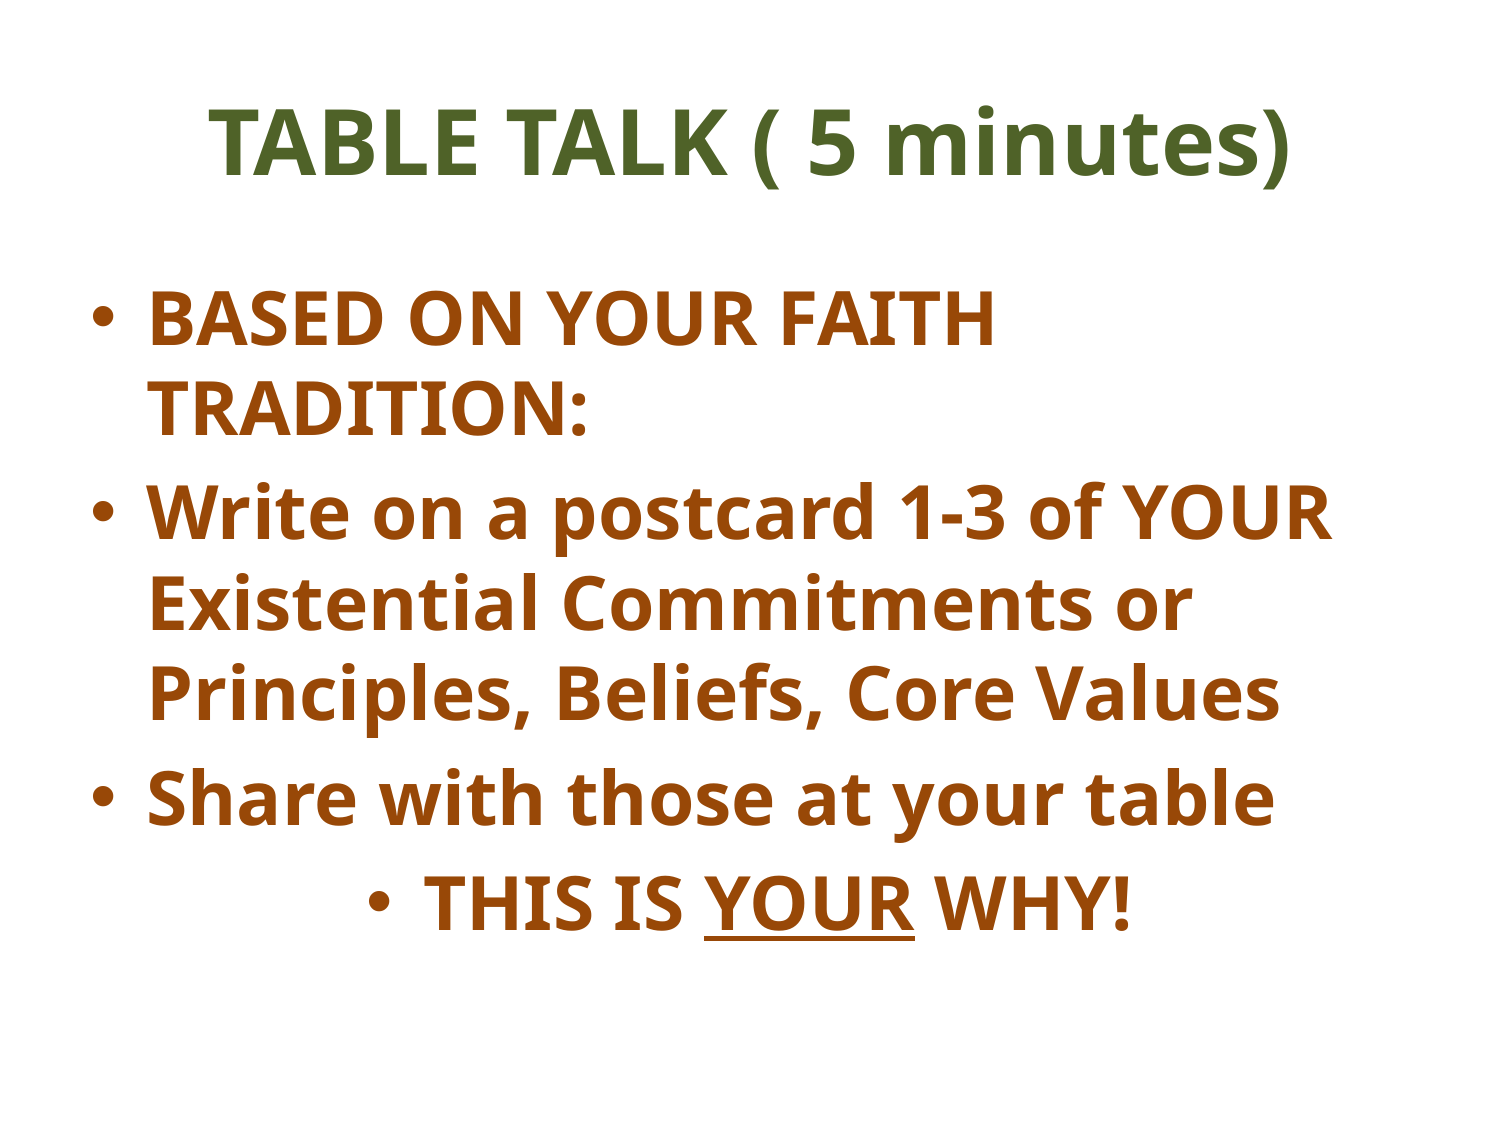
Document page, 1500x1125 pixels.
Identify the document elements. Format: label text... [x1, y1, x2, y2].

title TABLE TALK ( 5 minutes) [75, 45, 1425, 233]
list BASED ON YOUR FAITH TRADITION: Write on a postcard 1-3 of YOUR Existential Commitments or Principles, Beliefs, Core Values Share with those at your table THIS IS YOUR WHY! [75, 262, 1425, 1005]
